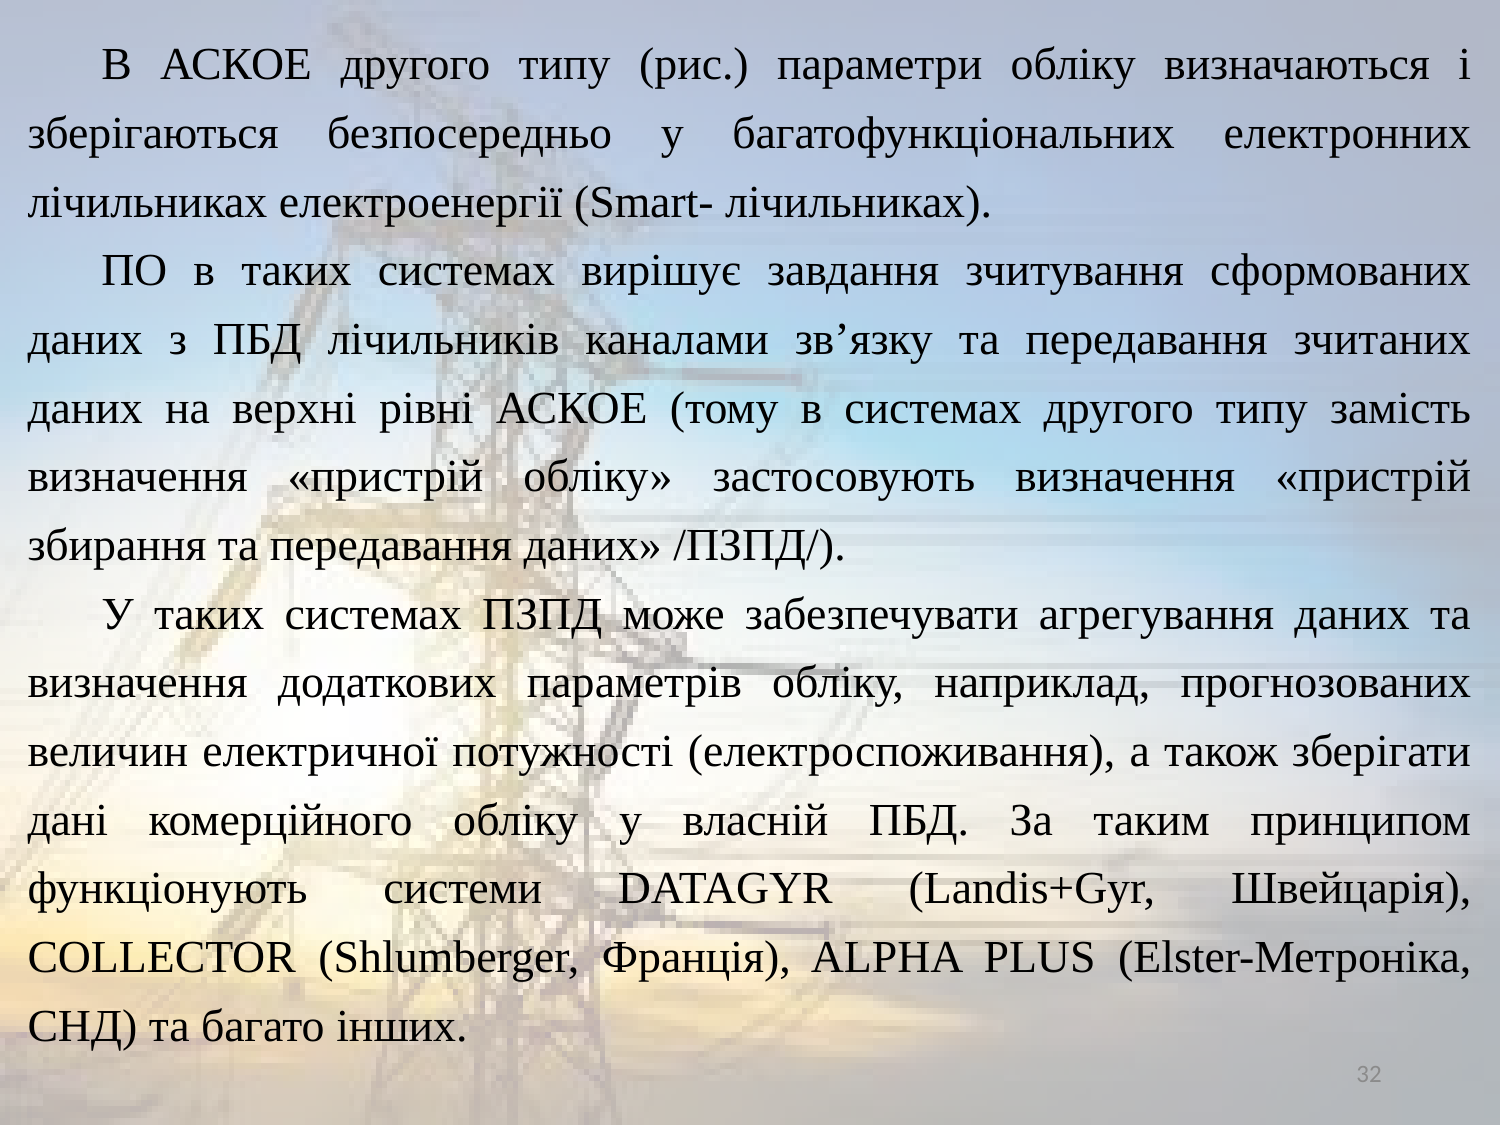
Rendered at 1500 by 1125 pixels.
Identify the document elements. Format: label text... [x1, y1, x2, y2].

slide_number 32 [1059, 1058, 1397, 1103]
text_box В АСКОЕ другого типу (рис.) параметри обліку визначаються і зберігаються безпосередньо у багатофункціональних електронних лічильниках електроенергії (Smart- лічильниках). ПО в таких системах вирішує завдання зчитування сформованих даних з ПБД лічильників каналами зв’язку та передавання зчитаних даних на верхні рівні АСКОЕ (тому в системах другого типу замість визначення «пристрій обліку» застосовують визначення «пристрій збирання та передавання даних» /ПЗПД/). У таких системах ПЗПД може забезпечувати агрегування даних та визначення додаткових параметрів обліку, наприклад, прогнозованих величин електричної потужності (електроспоживання), а також зберігати дані комерційного обліку у власній ПБД. За таким принципом функціонують системи DATAGYR (Landis+Gyr, Швейцарія), COLLECTOR (Shlumberger, Франція), ALPHA PLUS (Elster-Метроніка, СНД) та багато інших. [12, 12, 1488, 1058]
